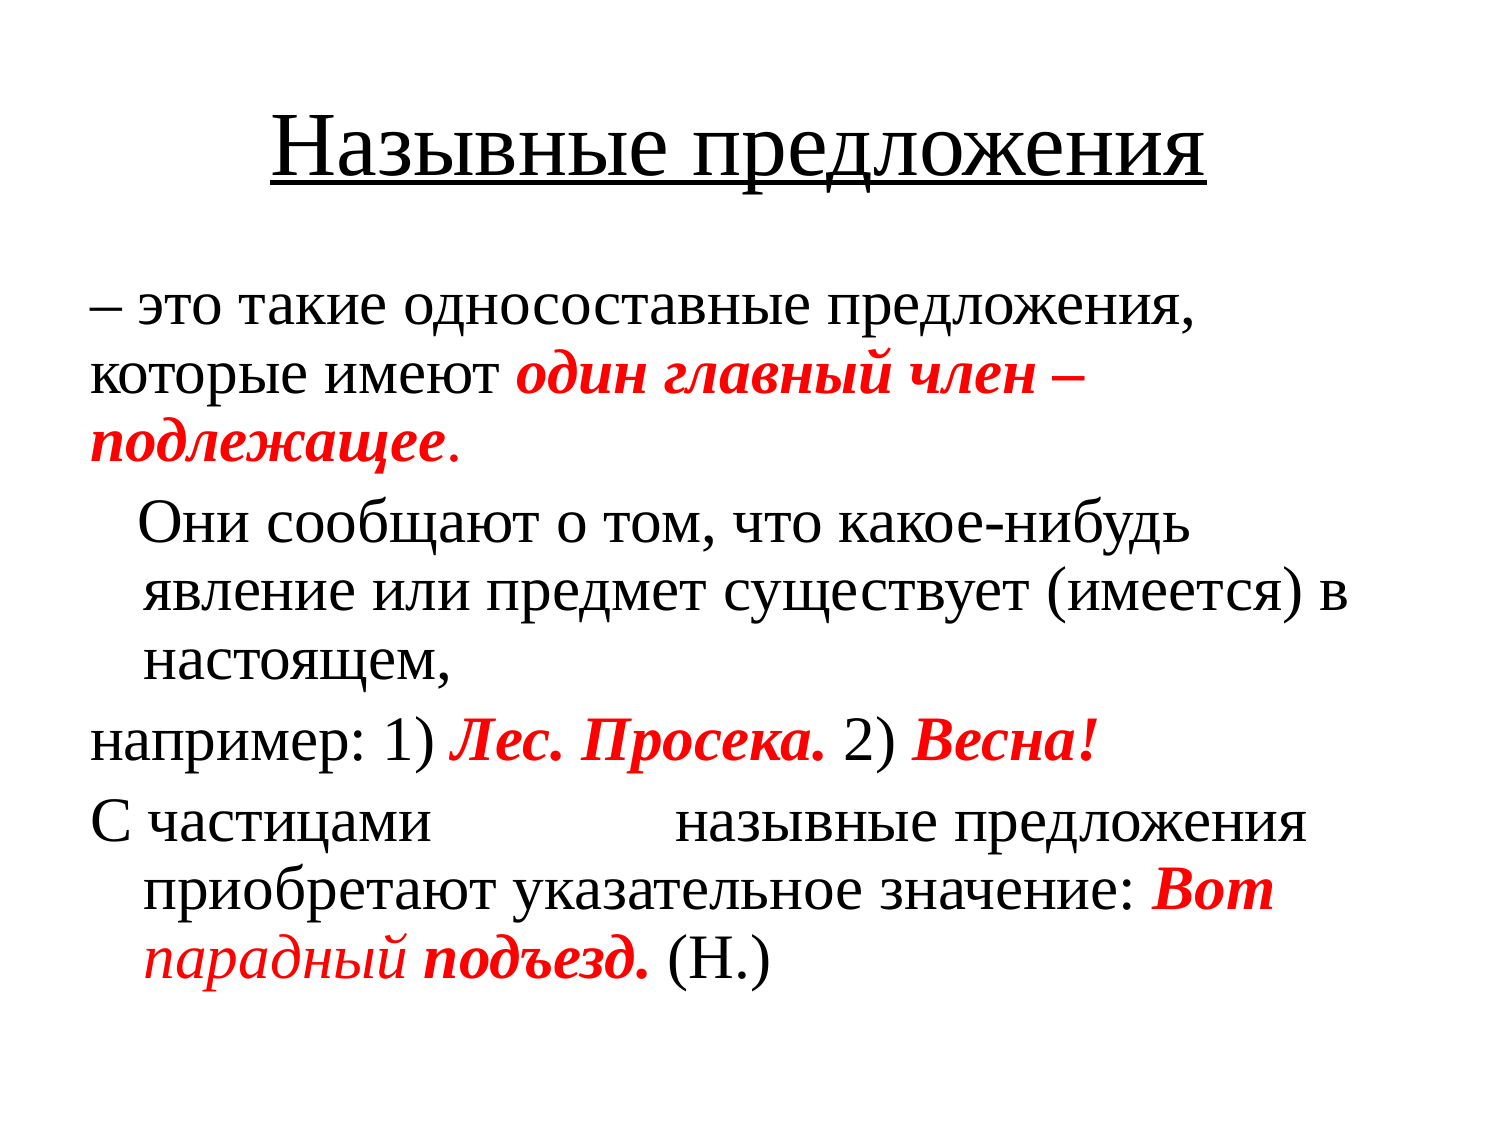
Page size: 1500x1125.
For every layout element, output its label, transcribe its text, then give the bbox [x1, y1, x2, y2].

list – это такие односоставные предложения, которые имеют один главный член – подлежащее. Они сообщают о том, что какое-нибудь явление или предмет существует (имеется) в настоящем, например: 1) Лес. Просека. 2) Весна! С частицами вот,вон назывные предложения приобретают указательное значение: Вот парадный подъезд. (Н.) [75, 262, 1425, 1005]
title Назывные предложения [75, 45, 1425, 233]
